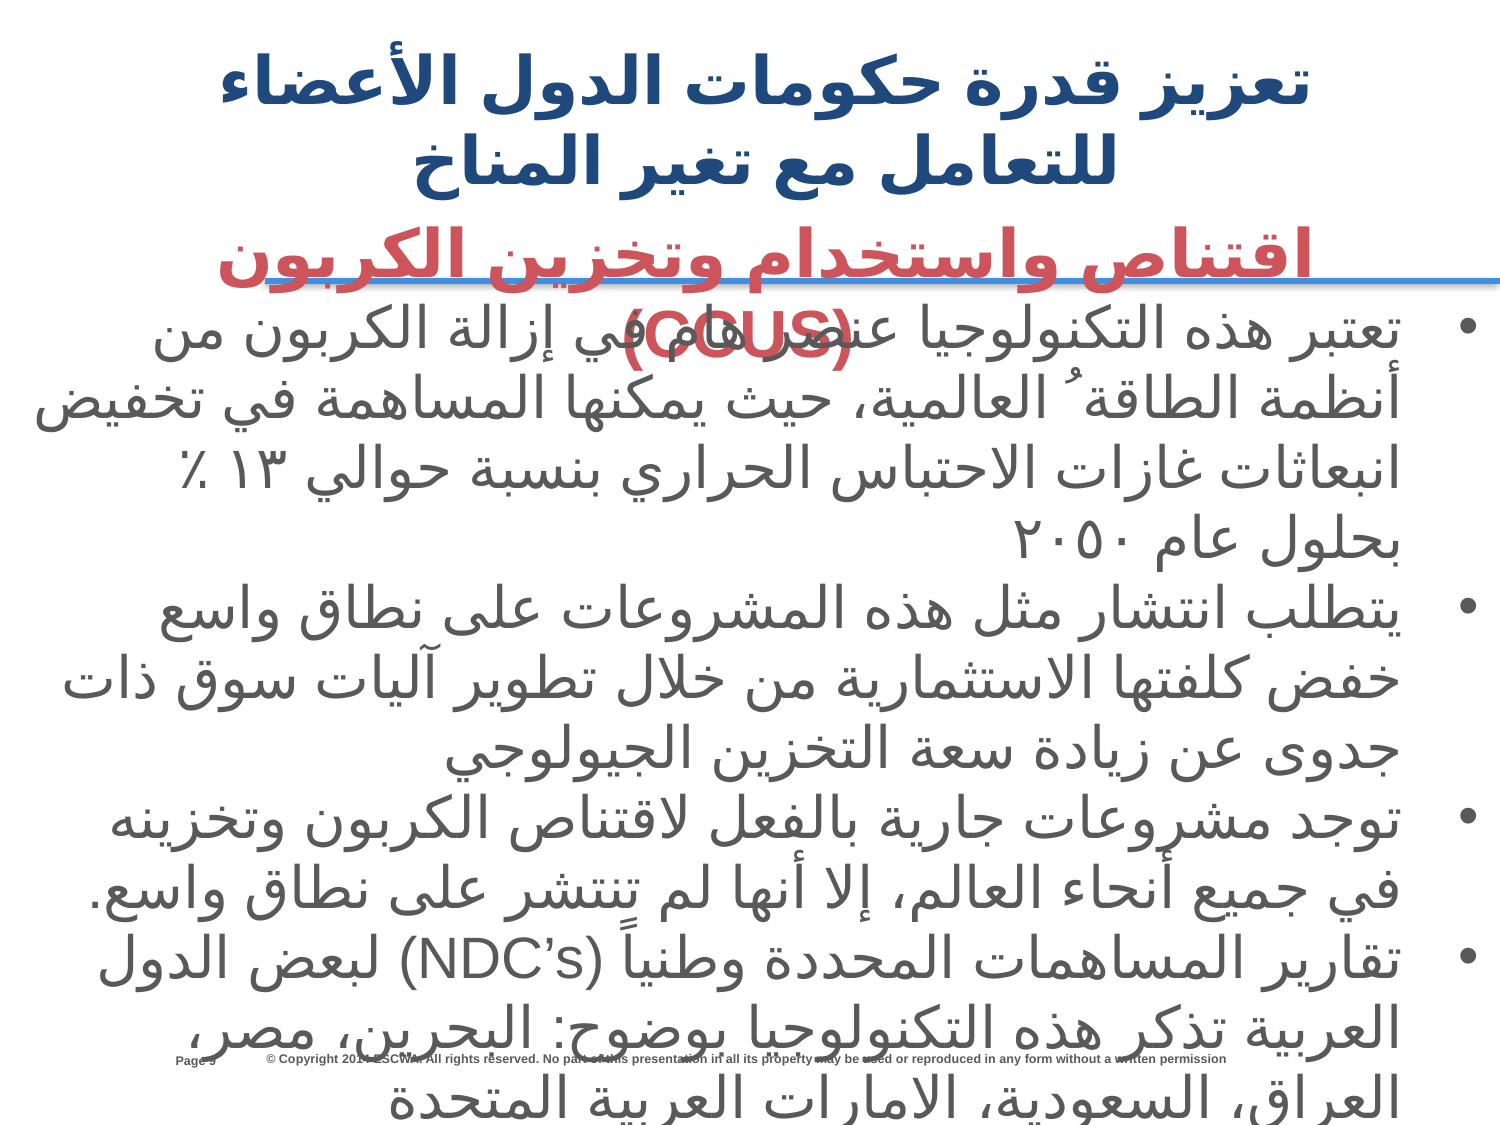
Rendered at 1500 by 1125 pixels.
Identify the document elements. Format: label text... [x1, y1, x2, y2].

list تعتبر هذه التكنولوجيا عنصر هام في إزالة الكربون من أنظمة الطاقة ُ العالمية، حيث يمكنھا المساھمة في تخفيض انبعاثات غازات الاحتباس الحراري بنسبة حوالي ١٣ ٪ بحلول عام ٢٠٥٠ يتطلب انتشار مثل ھذه المشروعات على نطاق واسع خفض كلفتھا الاستثمارية من خلال تطوير آليات سوق ذات جدوى عن زيادة سعة التخزين الجيولوجي توجد مشروعات جارية بالفعل لاقتناص الكربون وتخزينه في جميع أنحاء العالم، إلا أنھا لم تنتشر على نطاق واسع. تقارير المساهمات المحددة وطنياً (NDC’s) لبعض الدول العربية تذكر هذه التكنولوجيا بوضوح: البحرين، مصر، العراق، السعودية، الامارات العربية المتحدة [33, 290, 1479, 1078]
list تعزيز قدرة حكومات الدول الأعضاء للتعامل مع تغير المناخ اقتناص واستخدام وتخزين الكربون (CCUS) [129, 37, 1403, 106]
